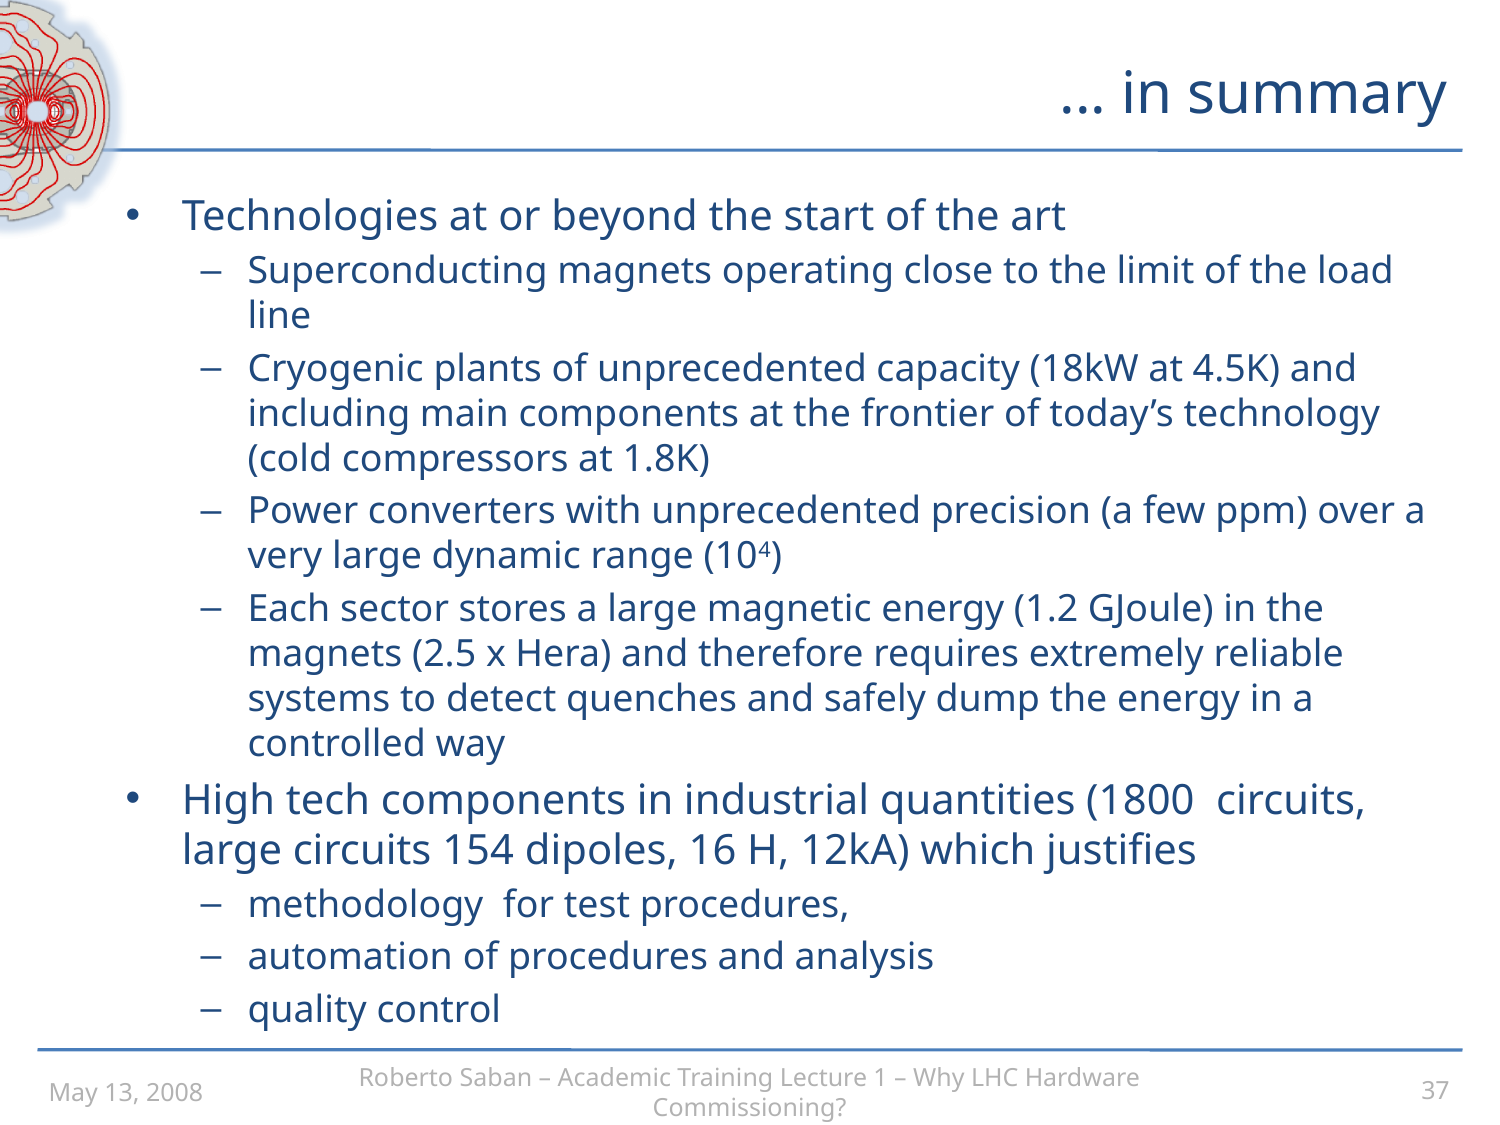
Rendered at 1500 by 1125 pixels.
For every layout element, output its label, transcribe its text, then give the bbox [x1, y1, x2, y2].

picture [0, 2, 109, 220]
footer Roberto Saban – Academic Training Lecture 1 – Why LHC Hardware Commissioning? [274, 1074, 1225, 1108]
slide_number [33, 1074, 231, 1108]
list Technologies at or beyond the start of the art Superconducting magnets operating close to the limit of the load line Cryogenic plants of unprecedented capacity (18kW at 4.5K) and including main components at the frontier of today’s technology (cold compressors at 1.8K) Power converters with unprecedented precision (a few ppm) over a very large dynamic range (104) Each sector stores a large magnetic energy (1.2 GJoule) in the magnets (2.5 x Hera) and therefore requires extremely reliable systems to detect quenches and safely dump the energy in a controlled way High tech components in industrial quantities (1800 circuits, large circuits 154 dipoles, 16 H, 12kA) which justifies methodology for test procedures, automation of procedures and analysis quality control [110, 181, 1461, 1009]
title ... in summary [262, 24, 1463, 156]
slide_number 37 [1383, 1074, 1465, 1108]
